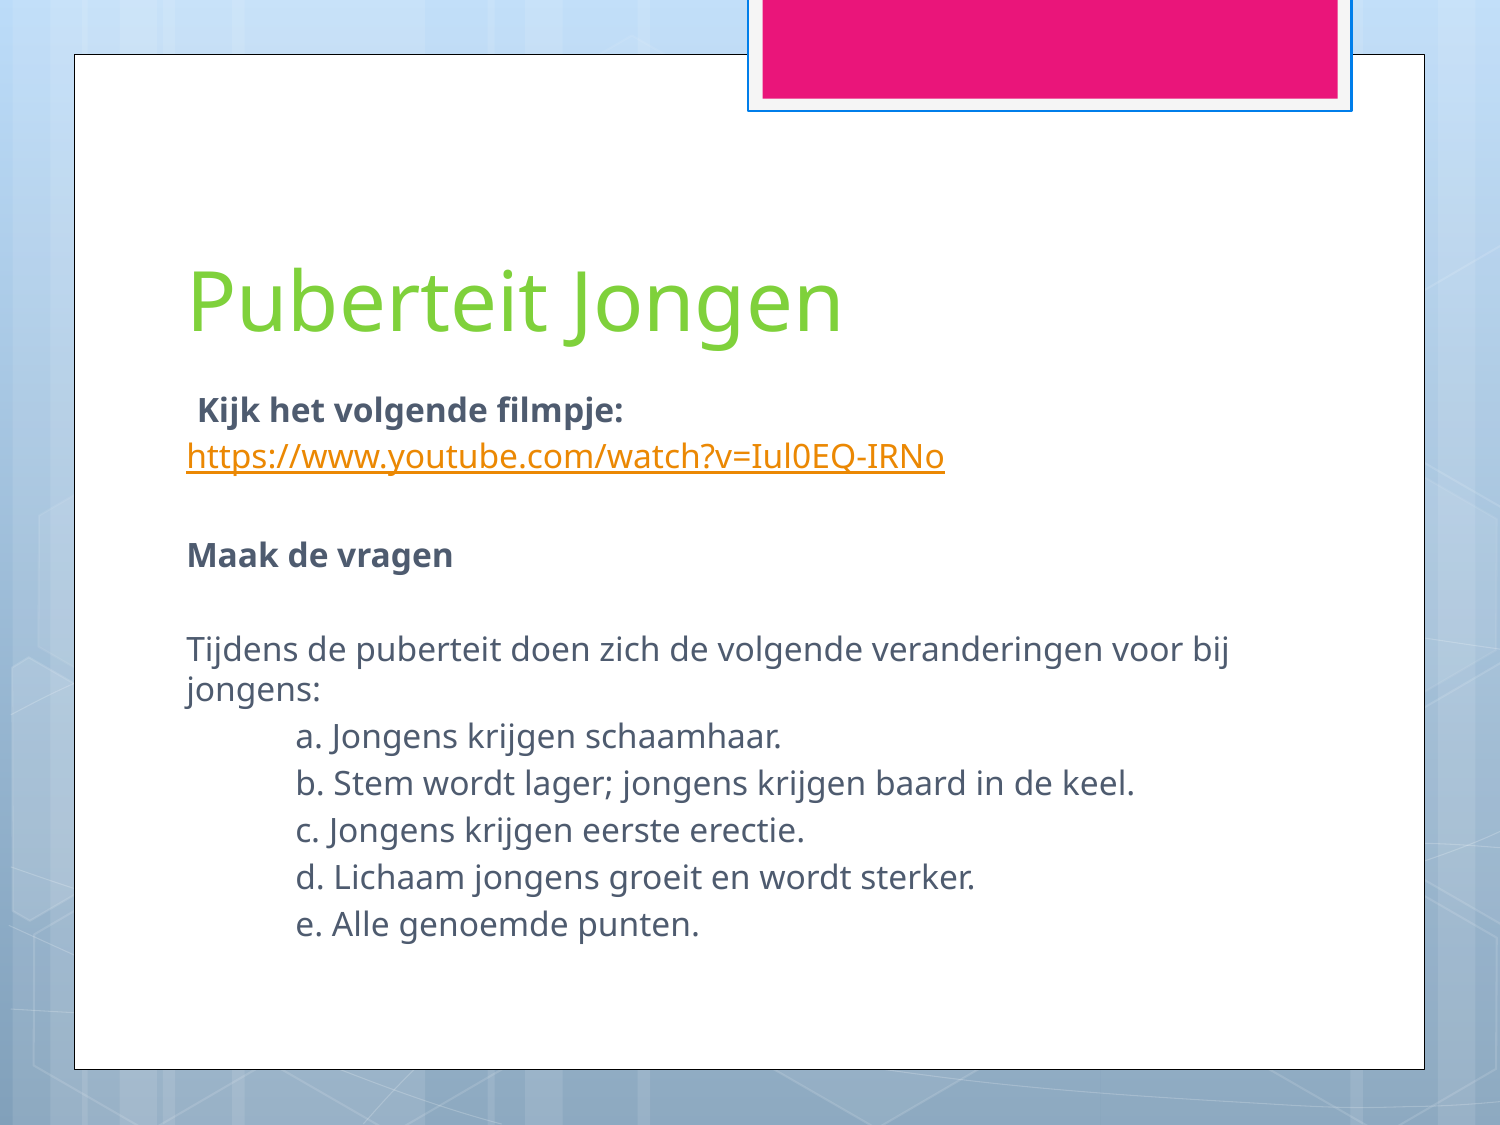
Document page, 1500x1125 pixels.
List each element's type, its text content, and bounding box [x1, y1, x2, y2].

title Puberteit Jongen [171, 168, 1324, 357]
list Kijk het volgende filmpje: https://www.youtube.com/watch?v=Iul0EQ-IRNo Maak de vragen Tijdens de puberteit doen zich de volgende veranderingen voor bij jongens: a. Jongens krijgen schaamhaar. b. Stem wordt lager; jongens krijgen baard in de keel. c. Jongens krijgen eerste erectie. d. Lichaam jongens groeit en wordt sterker. e. Alle genoemde punten. [171, 381, 1283, 957]
